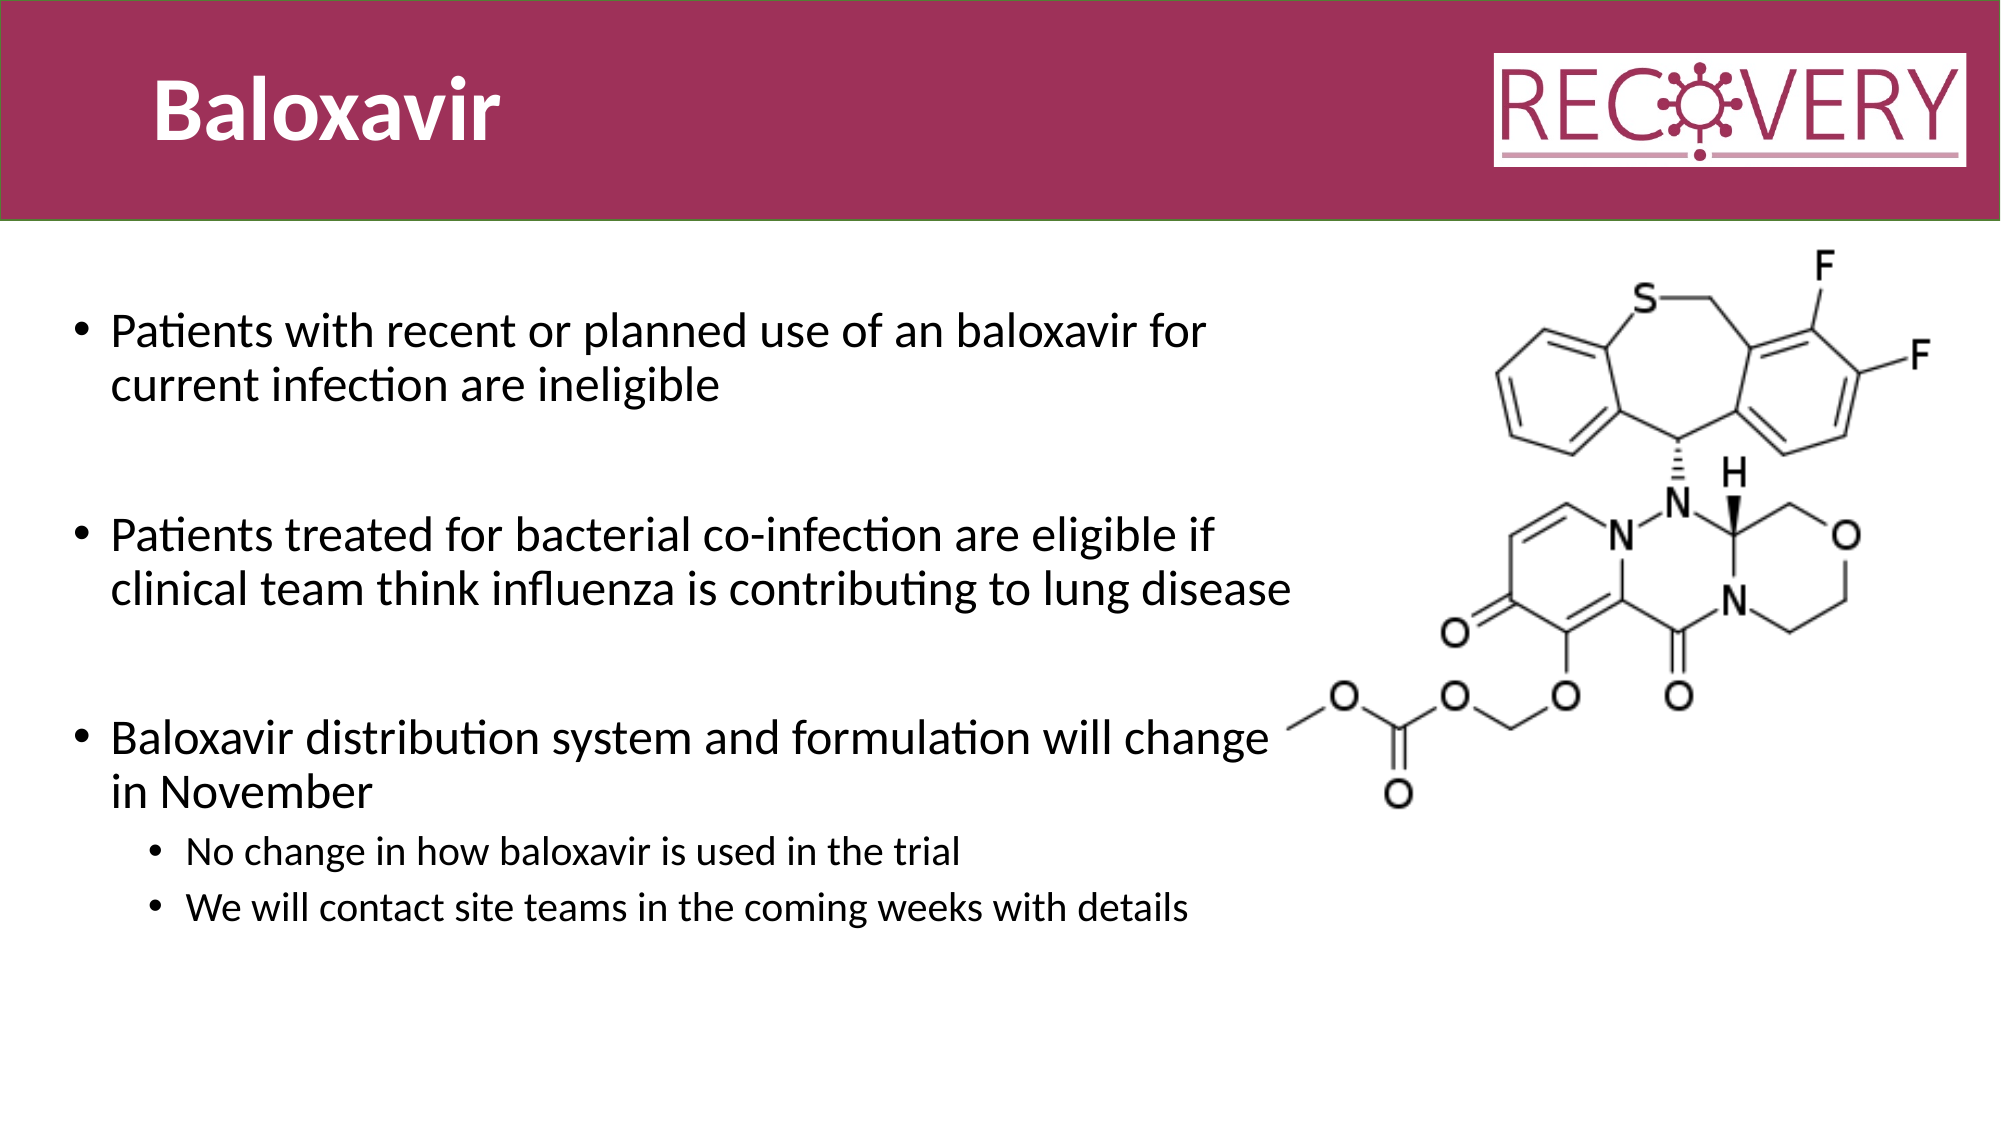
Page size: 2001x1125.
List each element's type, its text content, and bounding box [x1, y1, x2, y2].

list Patients with recent or planned use of an baloxavir for current infection are ineligible Patients treated for bacterial co-infection are eligible if clinical team think influenza is contributing to lung disease Baloxavir distribution system and formulation will change in November No change in how baloxavir is used in the trial We will contact site teams in the coming weeks with details [58, 296, 1282, 715]
title Baloxavir [137, 2, 1379, 220]
picture [1493, 53, 1967, 167]
picture [1282, 244, 1935, 818]
